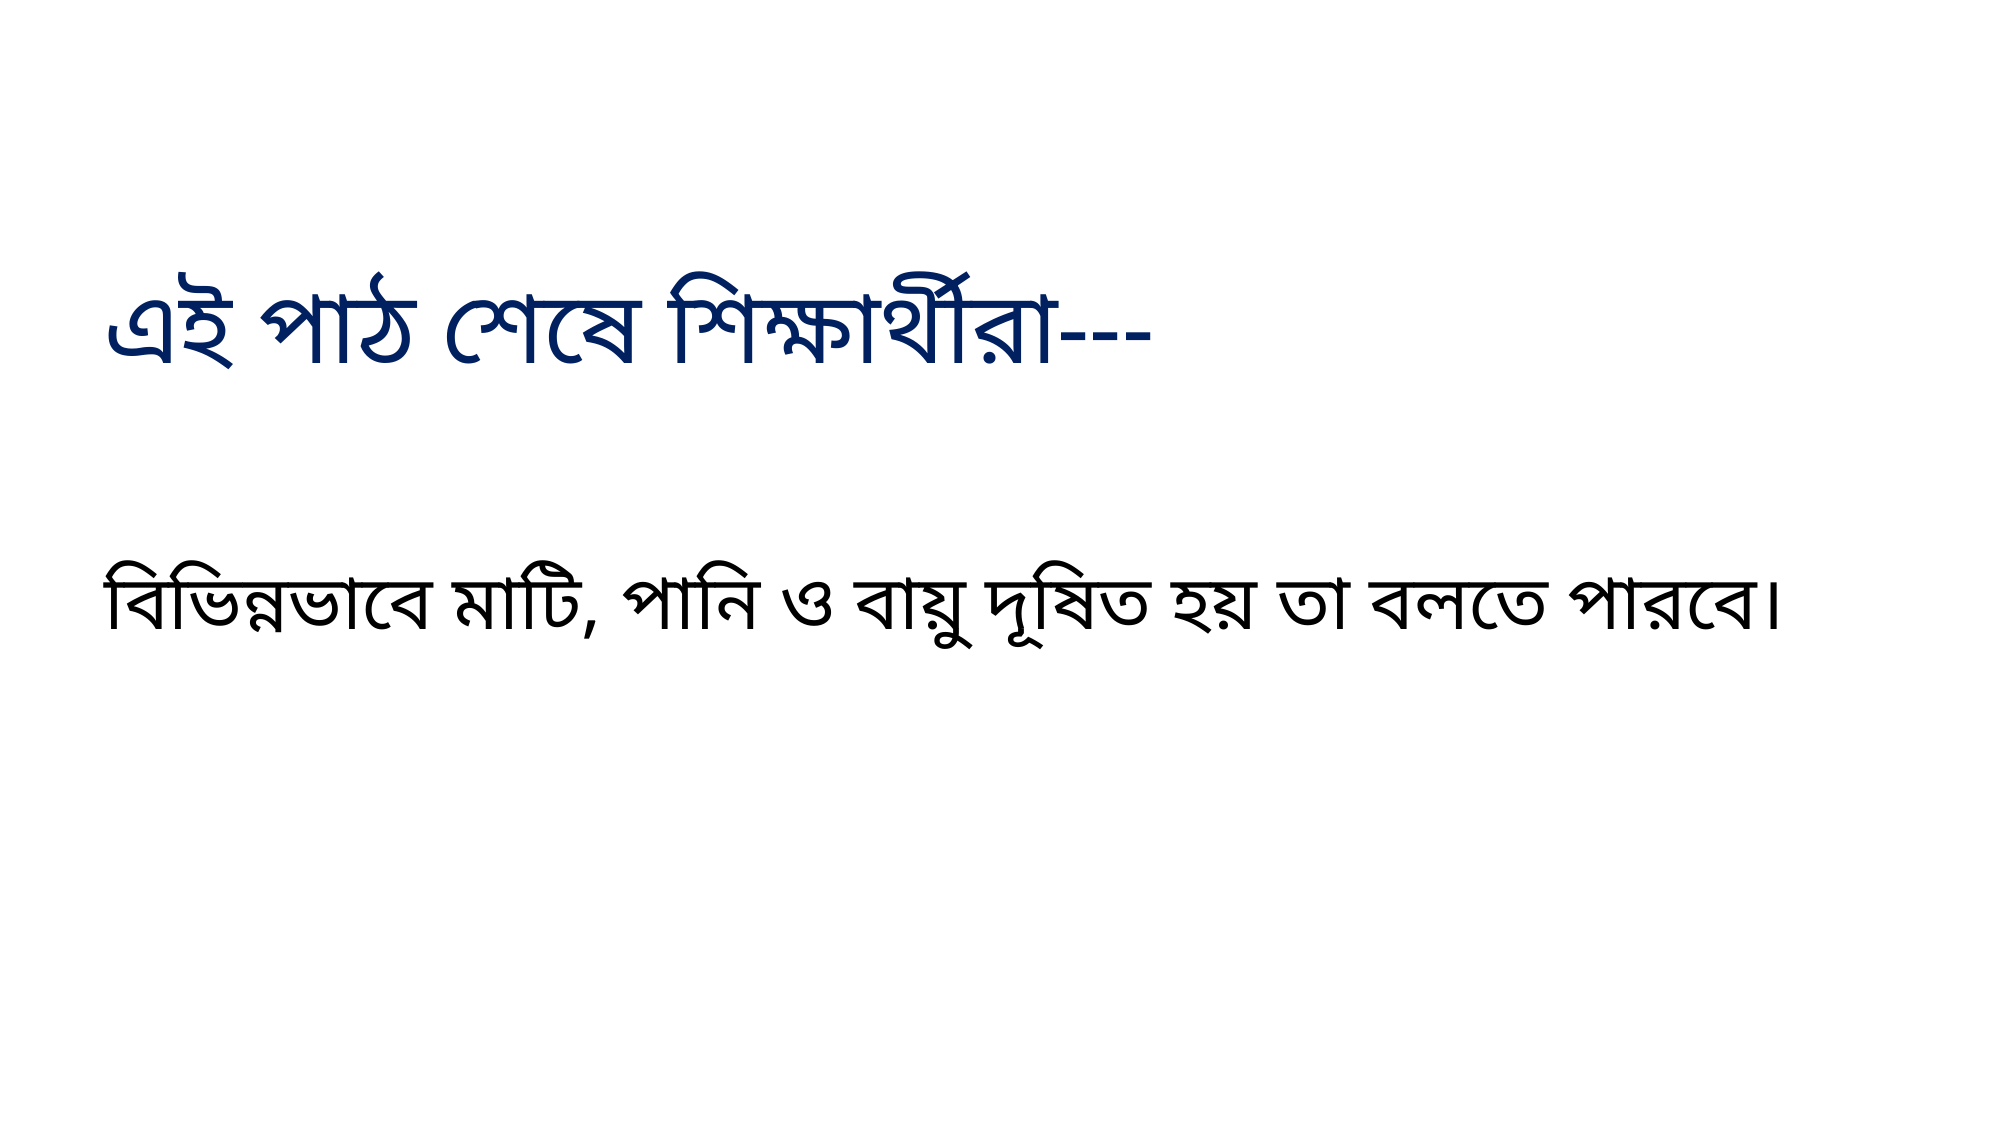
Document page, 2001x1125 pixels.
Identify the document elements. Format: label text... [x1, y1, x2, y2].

text_box বিভিন্নভাবে মাটি, পানি ও বায়ু দূষিত হয় তা বলতে পারবে। [89, 547, 1919, 652]
text_box এই পাঠ শেষে শিক্ষার্থীরা--- [89, 256, 1293, 391]
